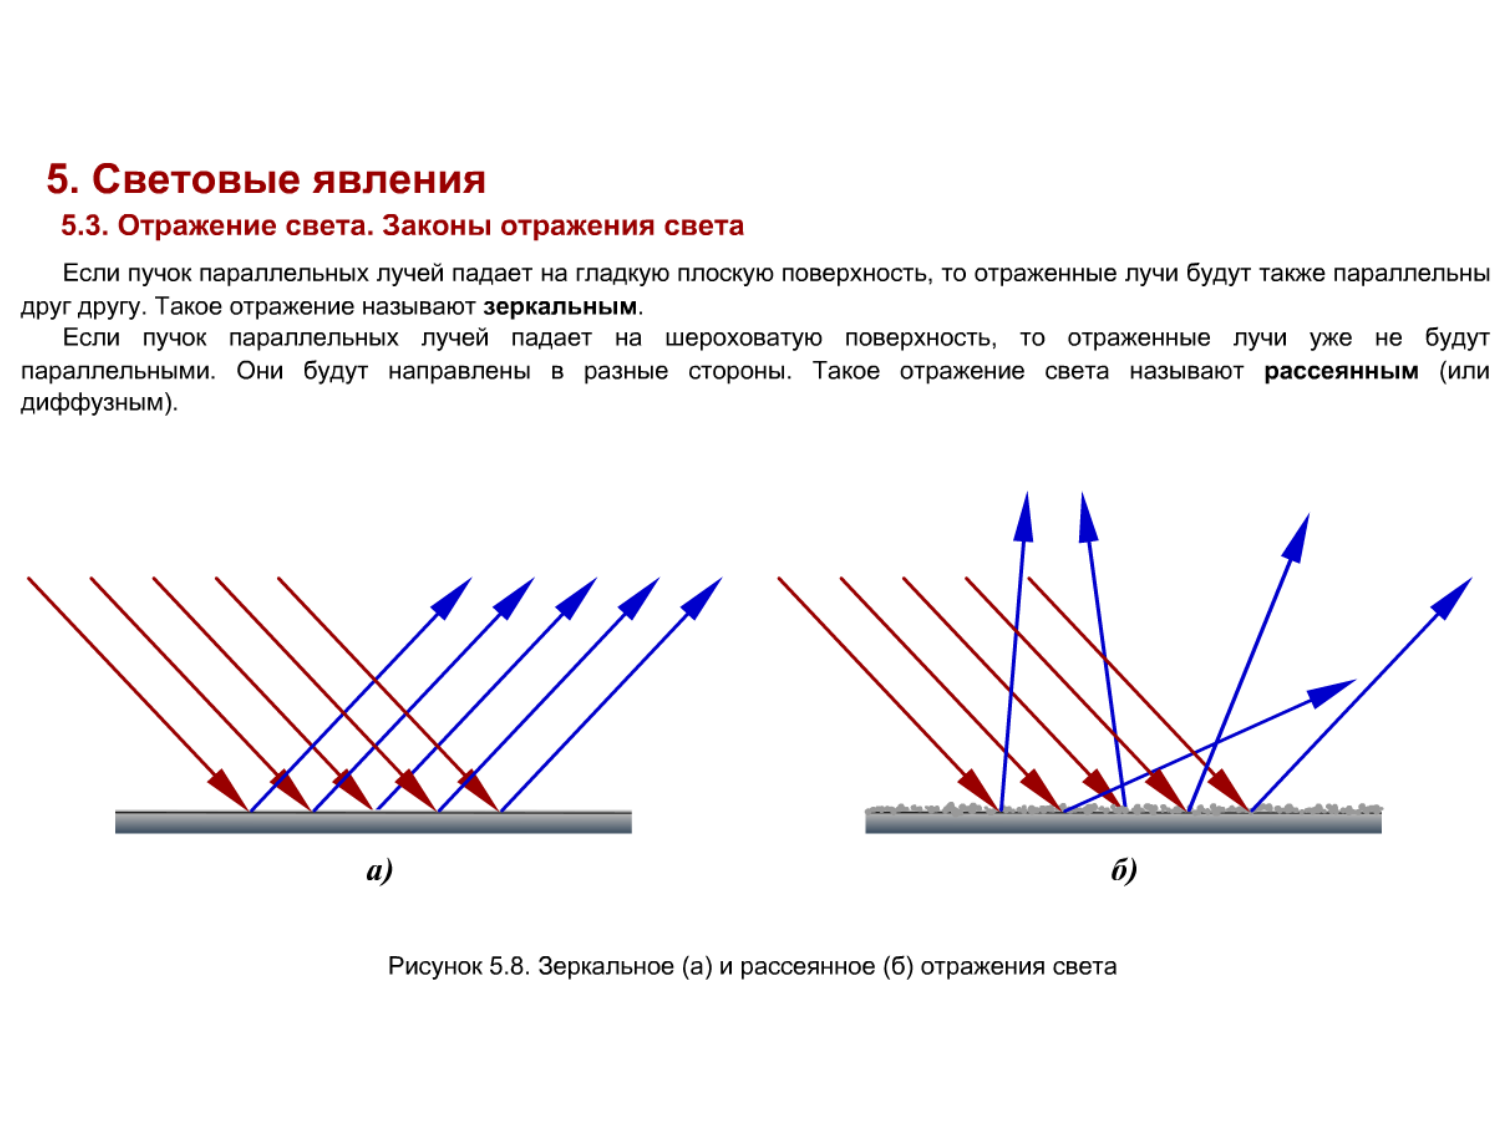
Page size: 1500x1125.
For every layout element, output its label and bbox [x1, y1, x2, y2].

picture [0, 136, 1500, 990]
